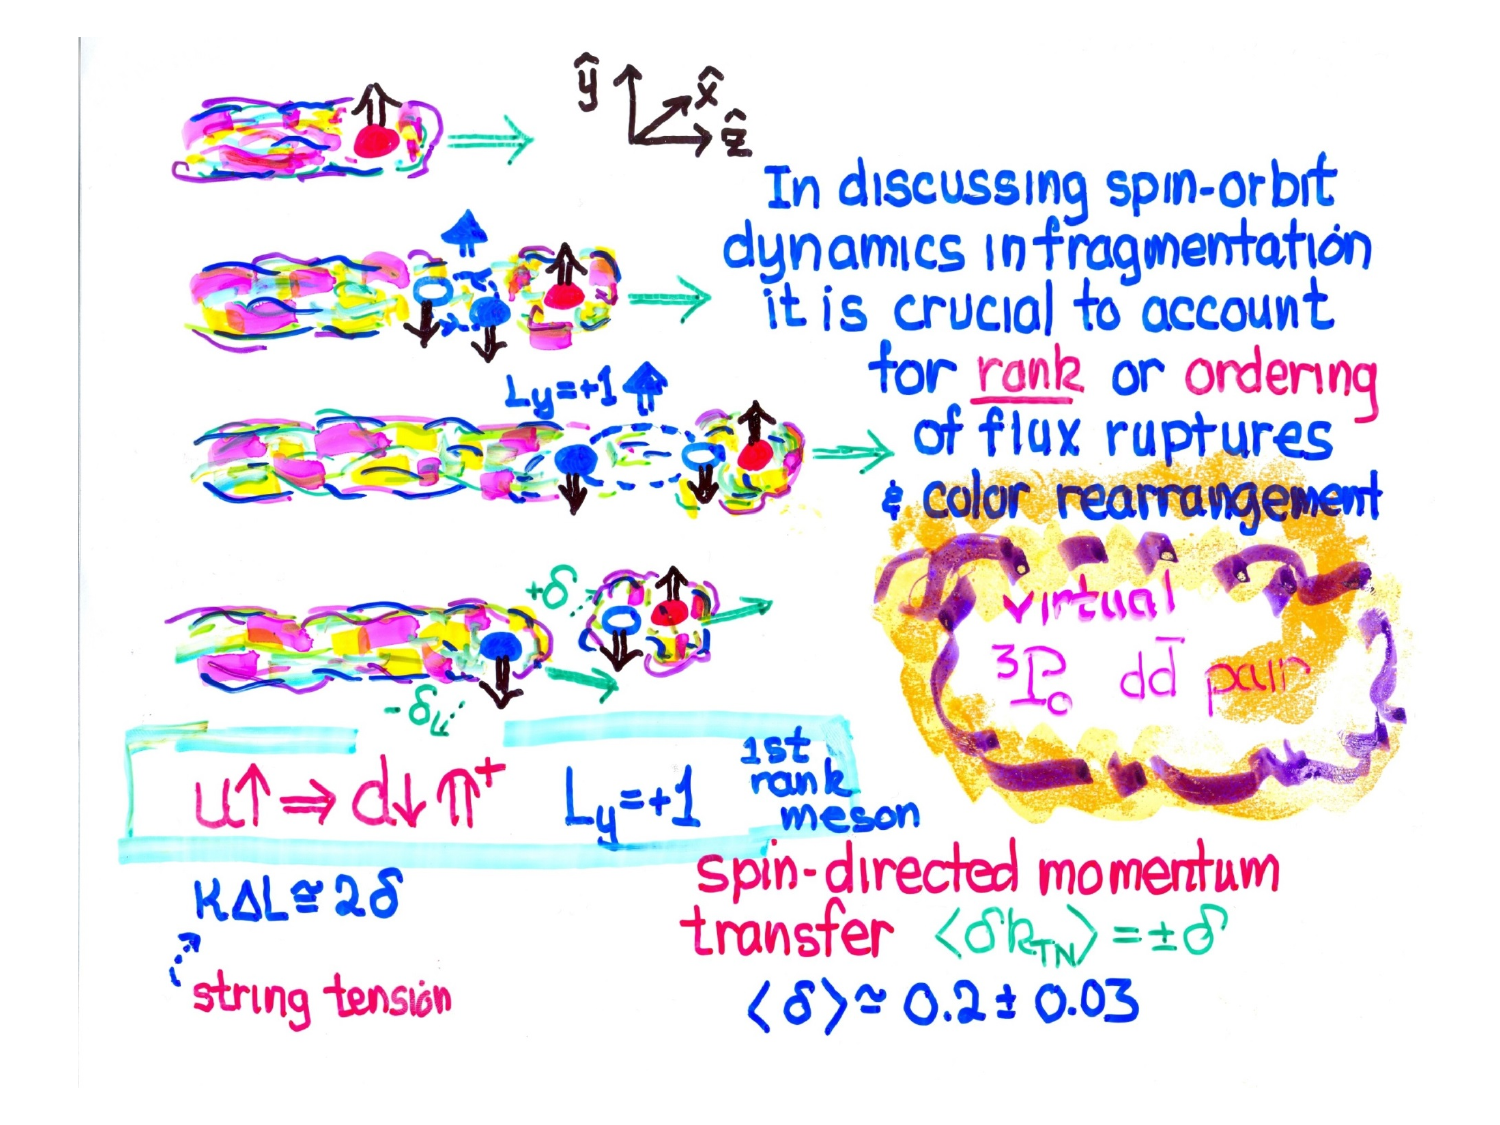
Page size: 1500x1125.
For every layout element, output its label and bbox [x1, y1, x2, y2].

picture [78, 37, 1435, 1088]
